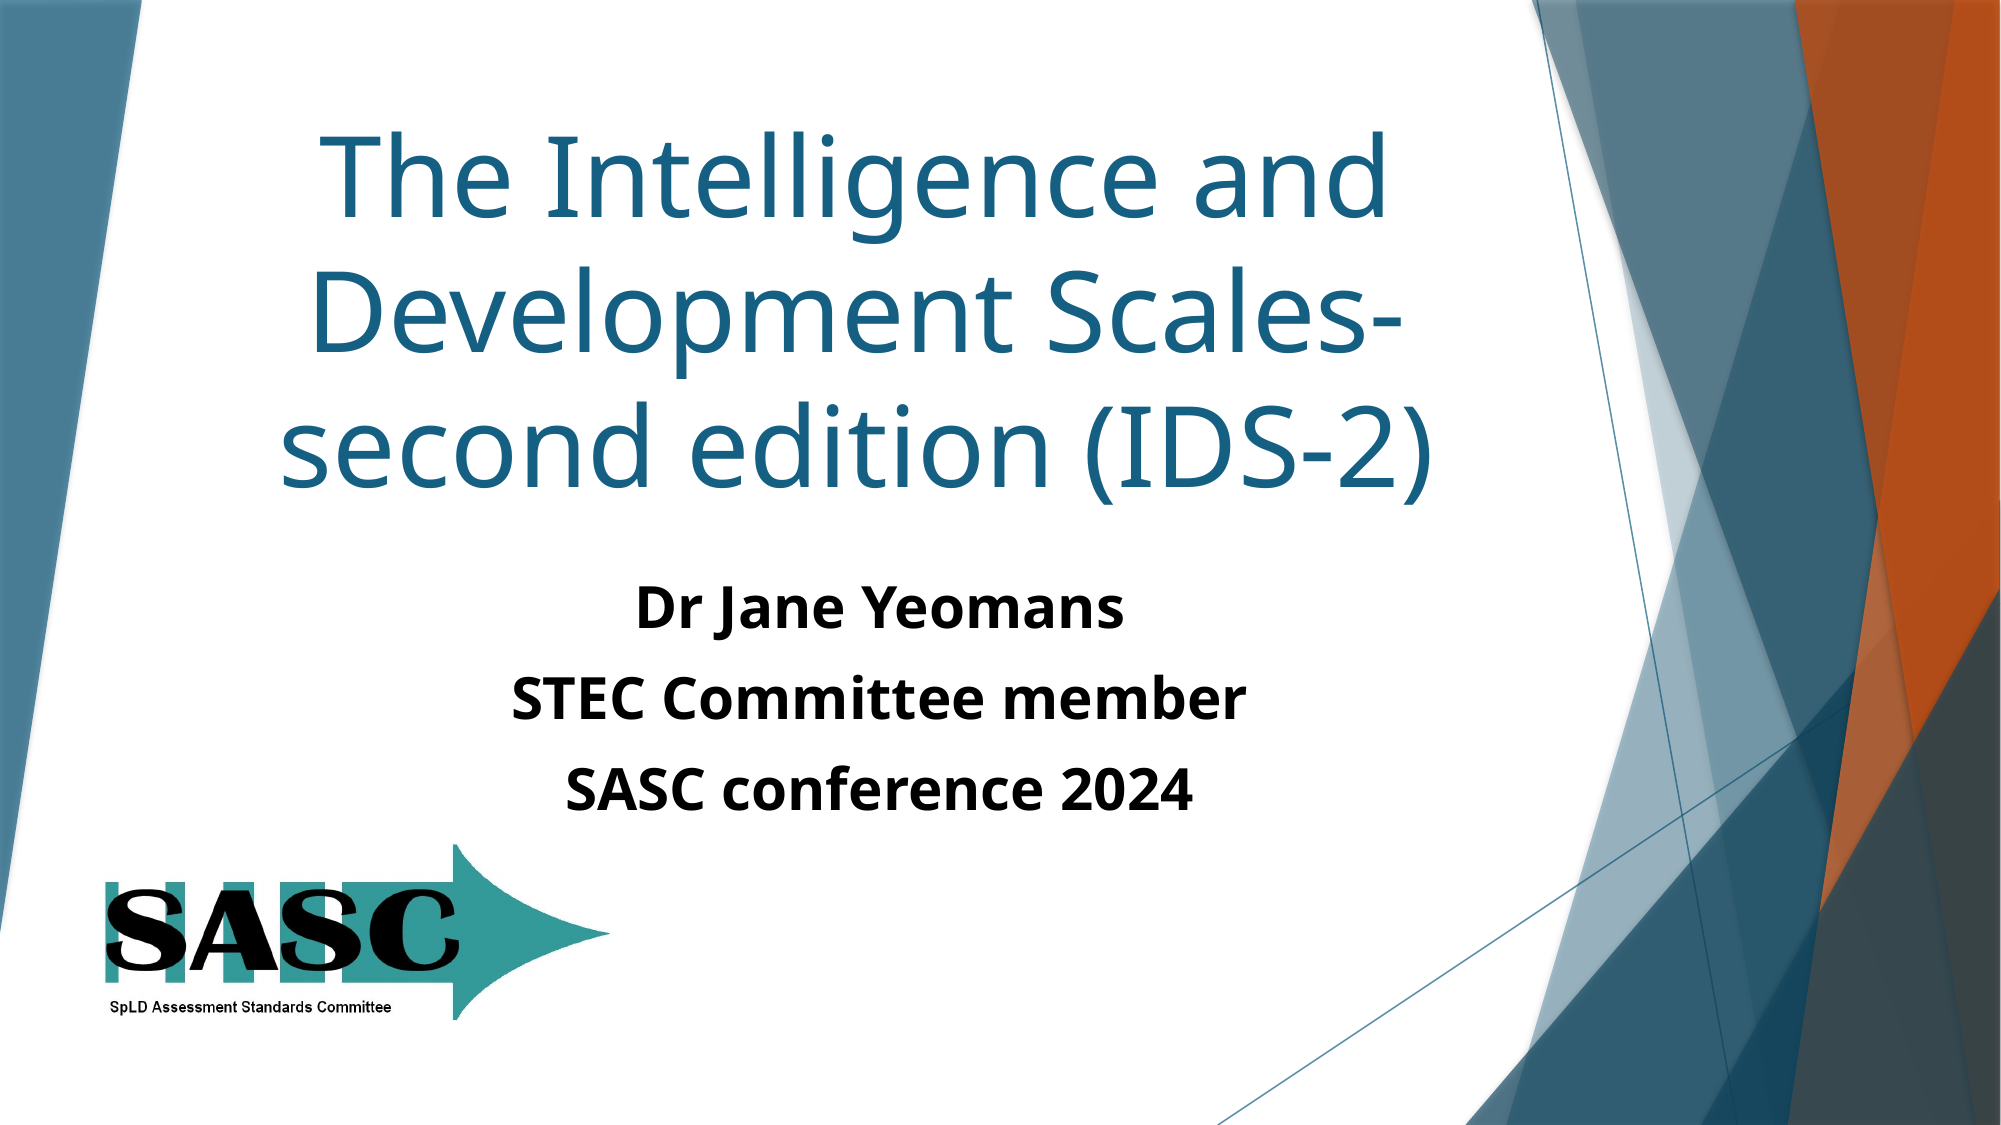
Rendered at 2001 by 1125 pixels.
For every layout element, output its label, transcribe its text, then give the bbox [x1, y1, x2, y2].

subtitle Dr Jane Yeomans STEC Committee member SASC conference 2024 [242, 562, 1517, 844]
title The Intelligence and Development Scales-second edition (IDS-2) [167, 83, 1547, 518]
picture [104, 843, 611, 1022]
